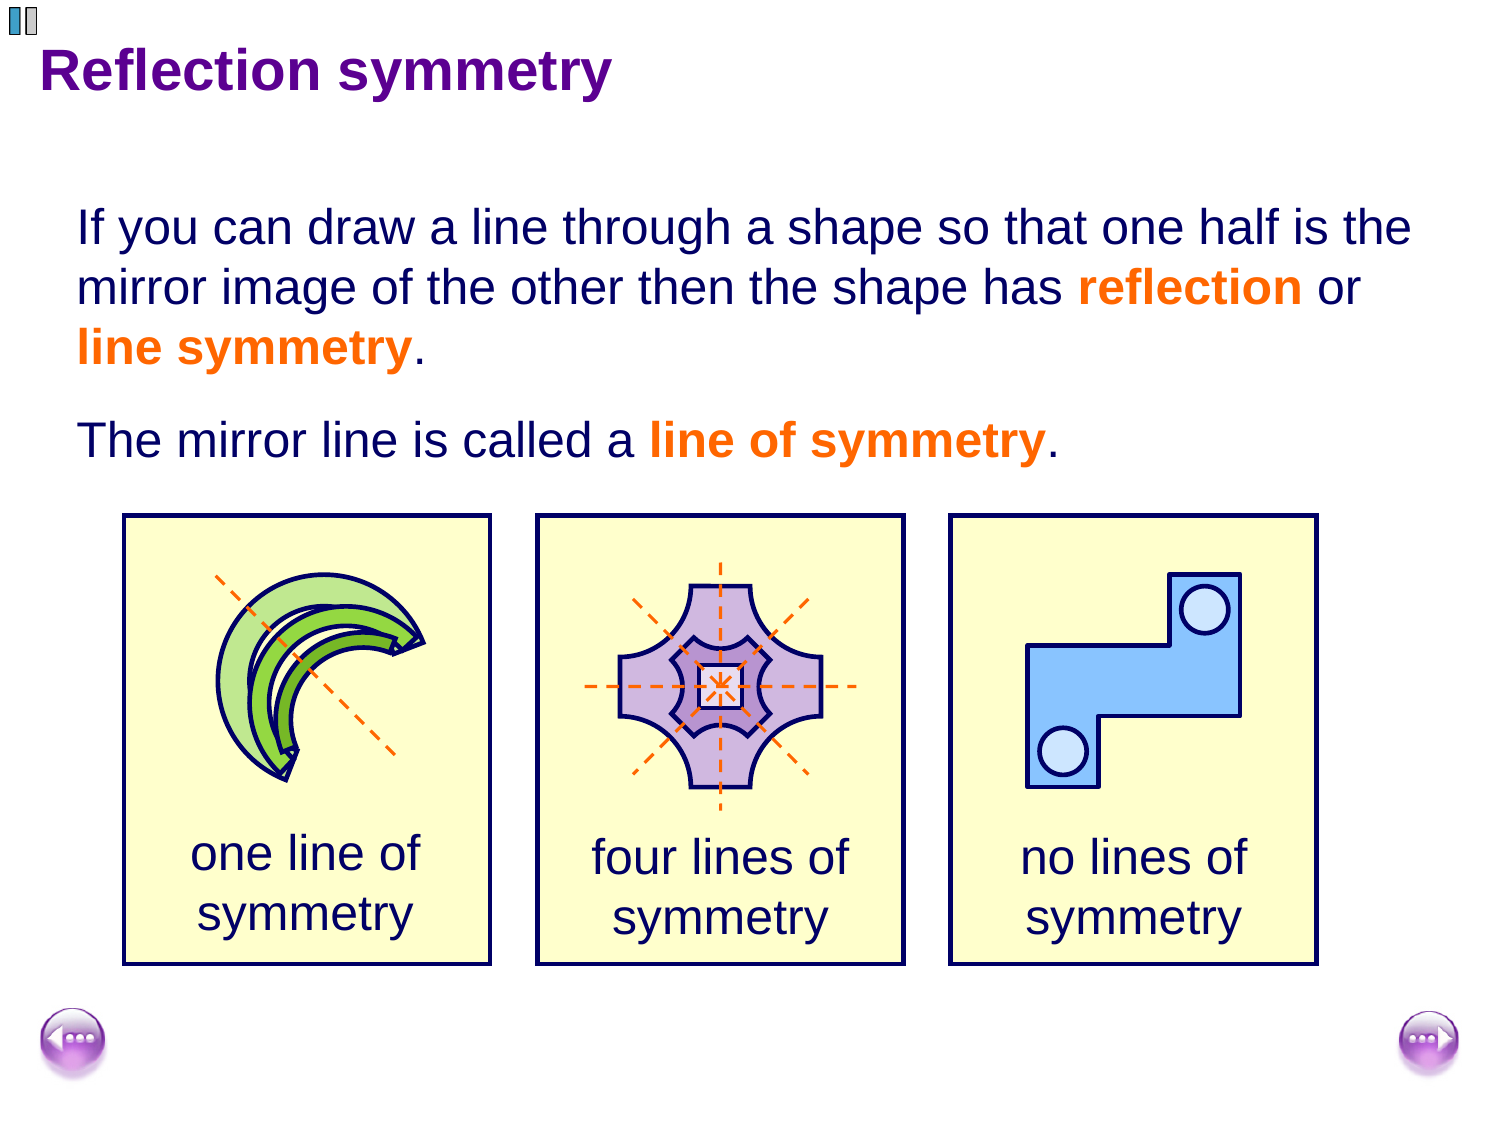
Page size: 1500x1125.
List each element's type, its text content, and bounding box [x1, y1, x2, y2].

text_box If you can draw a line through a shape so that one half is the mirror image of the other then the shape has reflection or line symmetry. [61, 187, 1471, 383]
title Reflection symmetry [24, 24, 1300, 125]
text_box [123, 515, 491, 965]
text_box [537, 515, 904, 965]
text_box The mirror line is called a line of symmetry. [61, 399, 1471, 475]
picture [29, 996, 119, 1092]
picture [8, 6, 37, 36]
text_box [950, 515, 1318, 965]
picture [1387, 999, 1471, 1087]
